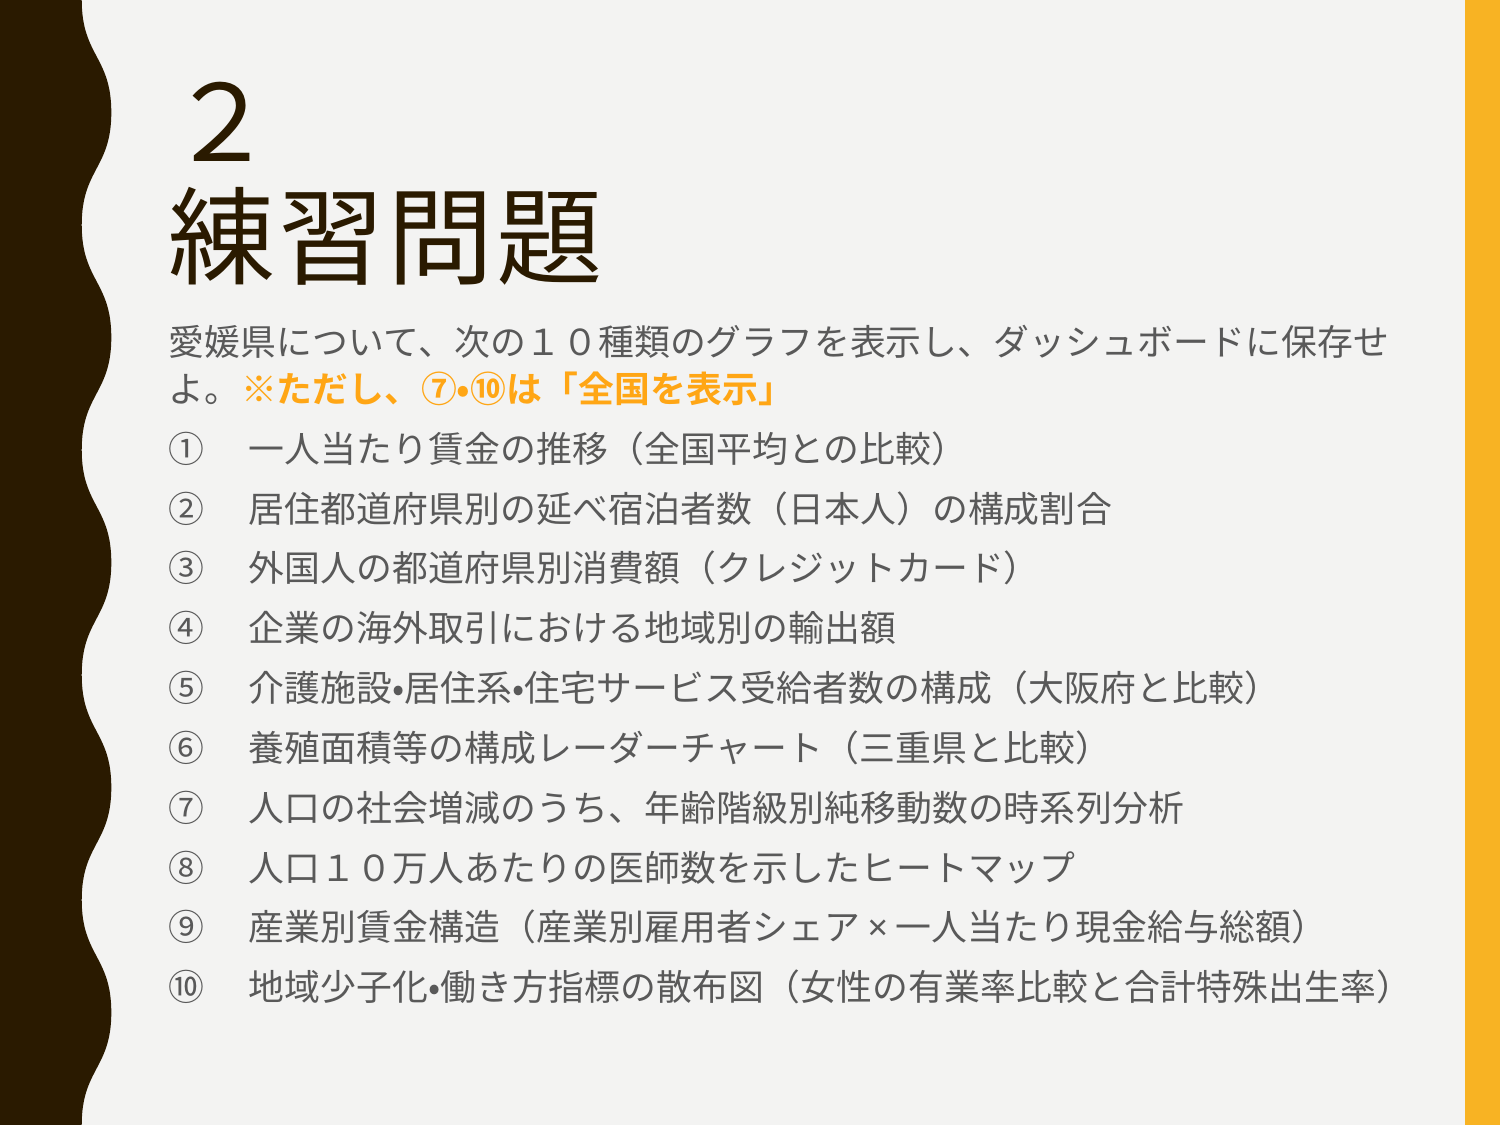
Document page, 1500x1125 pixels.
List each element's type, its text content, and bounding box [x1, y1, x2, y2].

list 愛媛県について、次の１０種類のグラフを表示し、ダッシュボードに保存せよ。※ただし、⑦・⑩は「全国を表示」 ① 一人当たり賃金の推移（全国平均との比較） ② 居住都道府県別の延べ宿泊者数（日本人）の構成割合 ③ 外国人の都道府県別消費額（クレジットカード） ④ 企業の海外取引における地域別の輸出額 ⑤ 介護施設・居住系・住宅サービス受給者数の構成（大阪府と比較） ⑥ 養殖面積等の構成レーダーチャート（三重県と比較） ⑦ 人口の社会増減のうち、年齢階級別純移動数の時系列分析 ⑧ 人口１０万人あたりの医師数を示したヒートマップ ⑨ 産業別賃金構造（産業別雇用者シェア×一人当たり現金給与総額） ⑩ 地域少子化・働き方指標の散布図（女性の有業率比較と合計特殊出生率） [154, 307, 1437, 1046]
title ２ 練習問題 [154, 62, 1407, 308]
